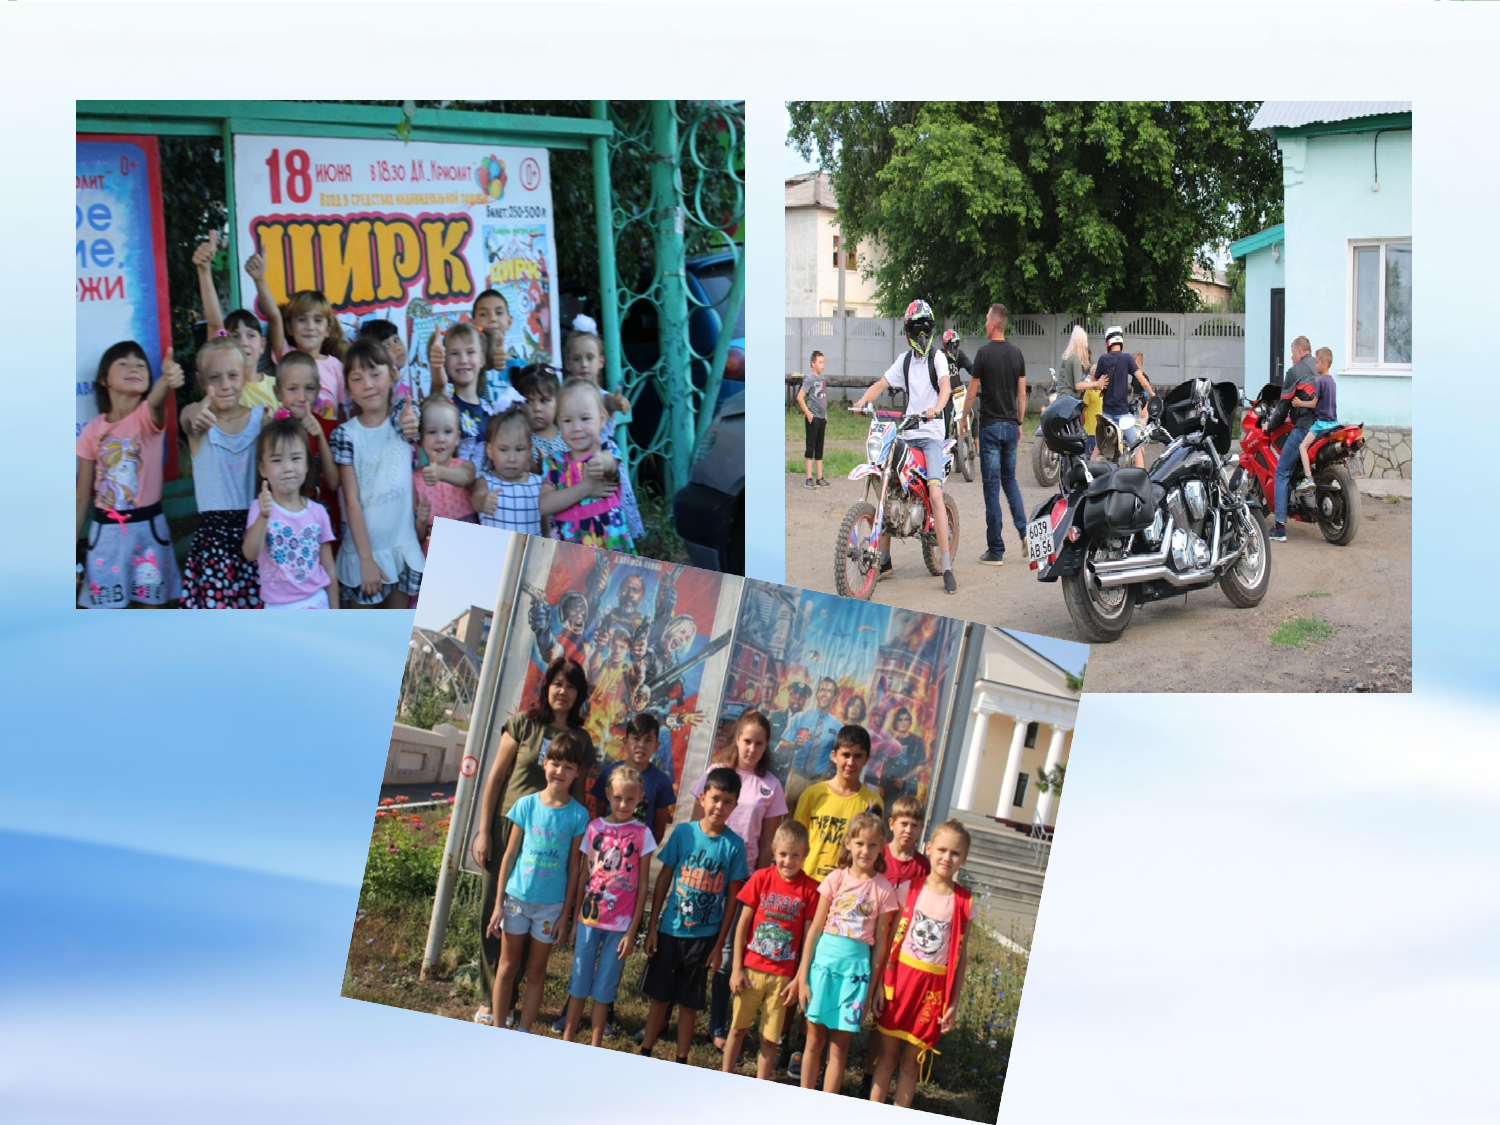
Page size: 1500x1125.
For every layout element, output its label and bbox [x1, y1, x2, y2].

list [76, 100, 745, 610]
picture [0, 1, 1500, 1125]
